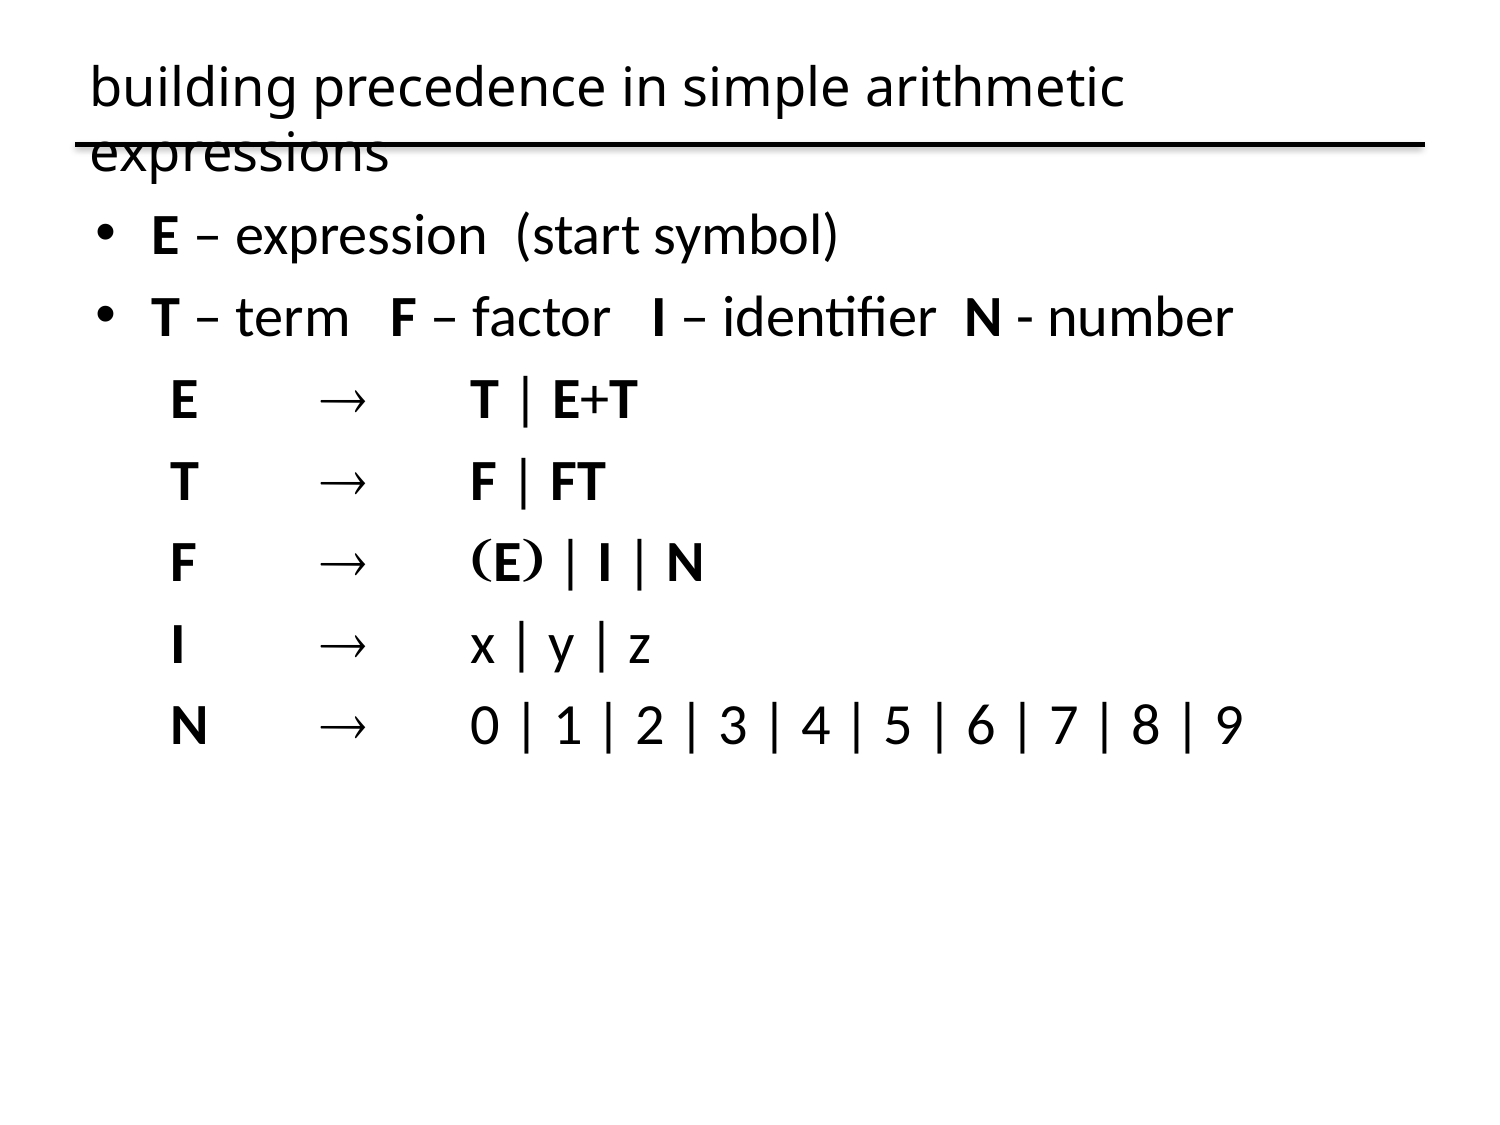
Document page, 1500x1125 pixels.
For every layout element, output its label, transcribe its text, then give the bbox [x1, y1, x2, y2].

title building precedence in simple arithmetic expressions [75, 45, 1425, 145]
